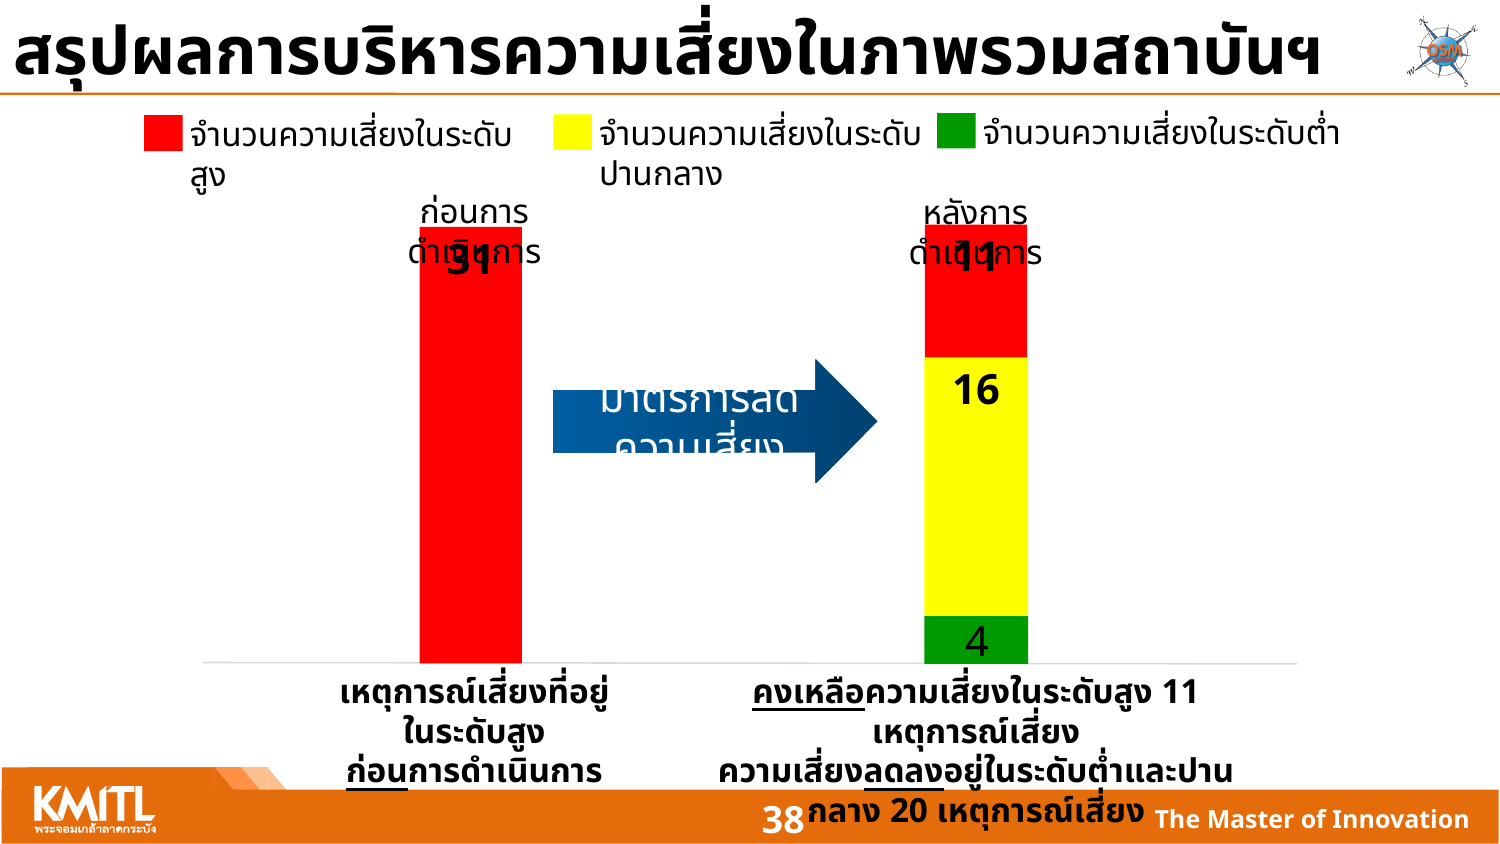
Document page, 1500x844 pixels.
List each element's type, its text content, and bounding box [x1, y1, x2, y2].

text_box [1, 766, 1499, 844]
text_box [143, 103, 1371, 162]
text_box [202, 182, 1298, 759]
picture [1406, 15, 1478, 87]
text_box สรุปผลการบริหารความเสี่ยงในภาพรวมสถาบันฯ [0, 0, 1447, 92]
